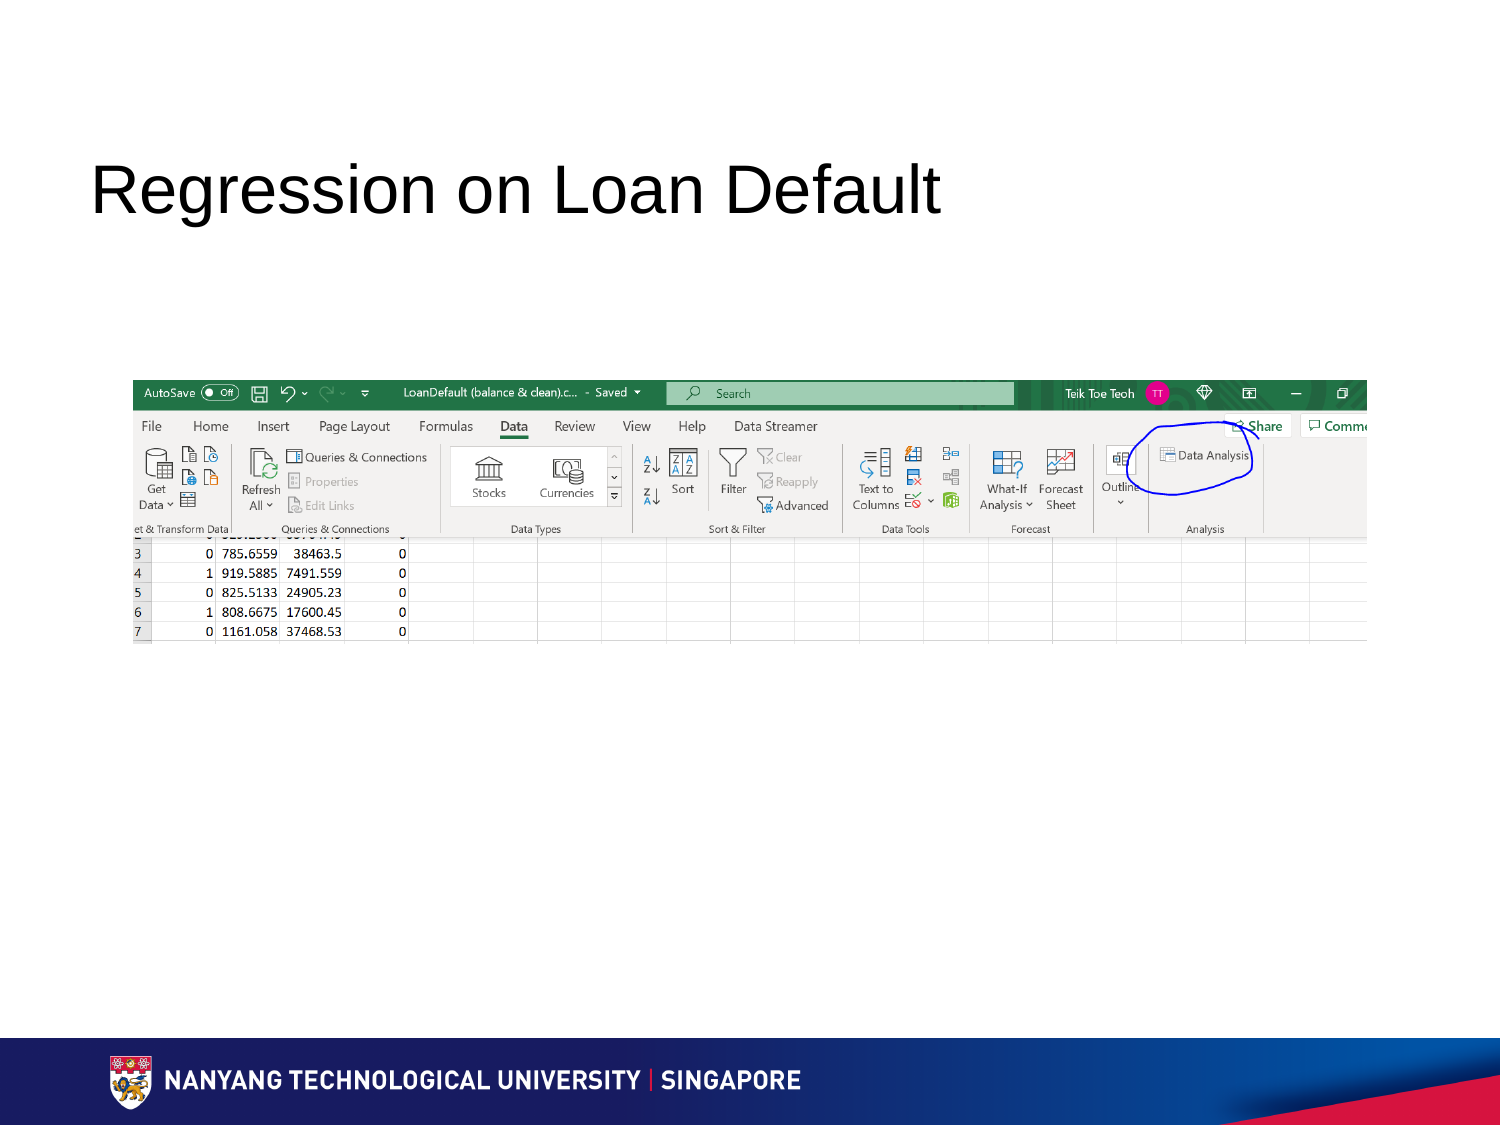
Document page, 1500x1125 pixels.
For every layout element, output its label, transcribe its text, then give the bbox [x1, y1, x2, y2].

picture [133, 380, 1367, 644]
title Regression on Loan Default [75, 92, 1425, 280]
picture [0, 1038, 1500, 1125]
